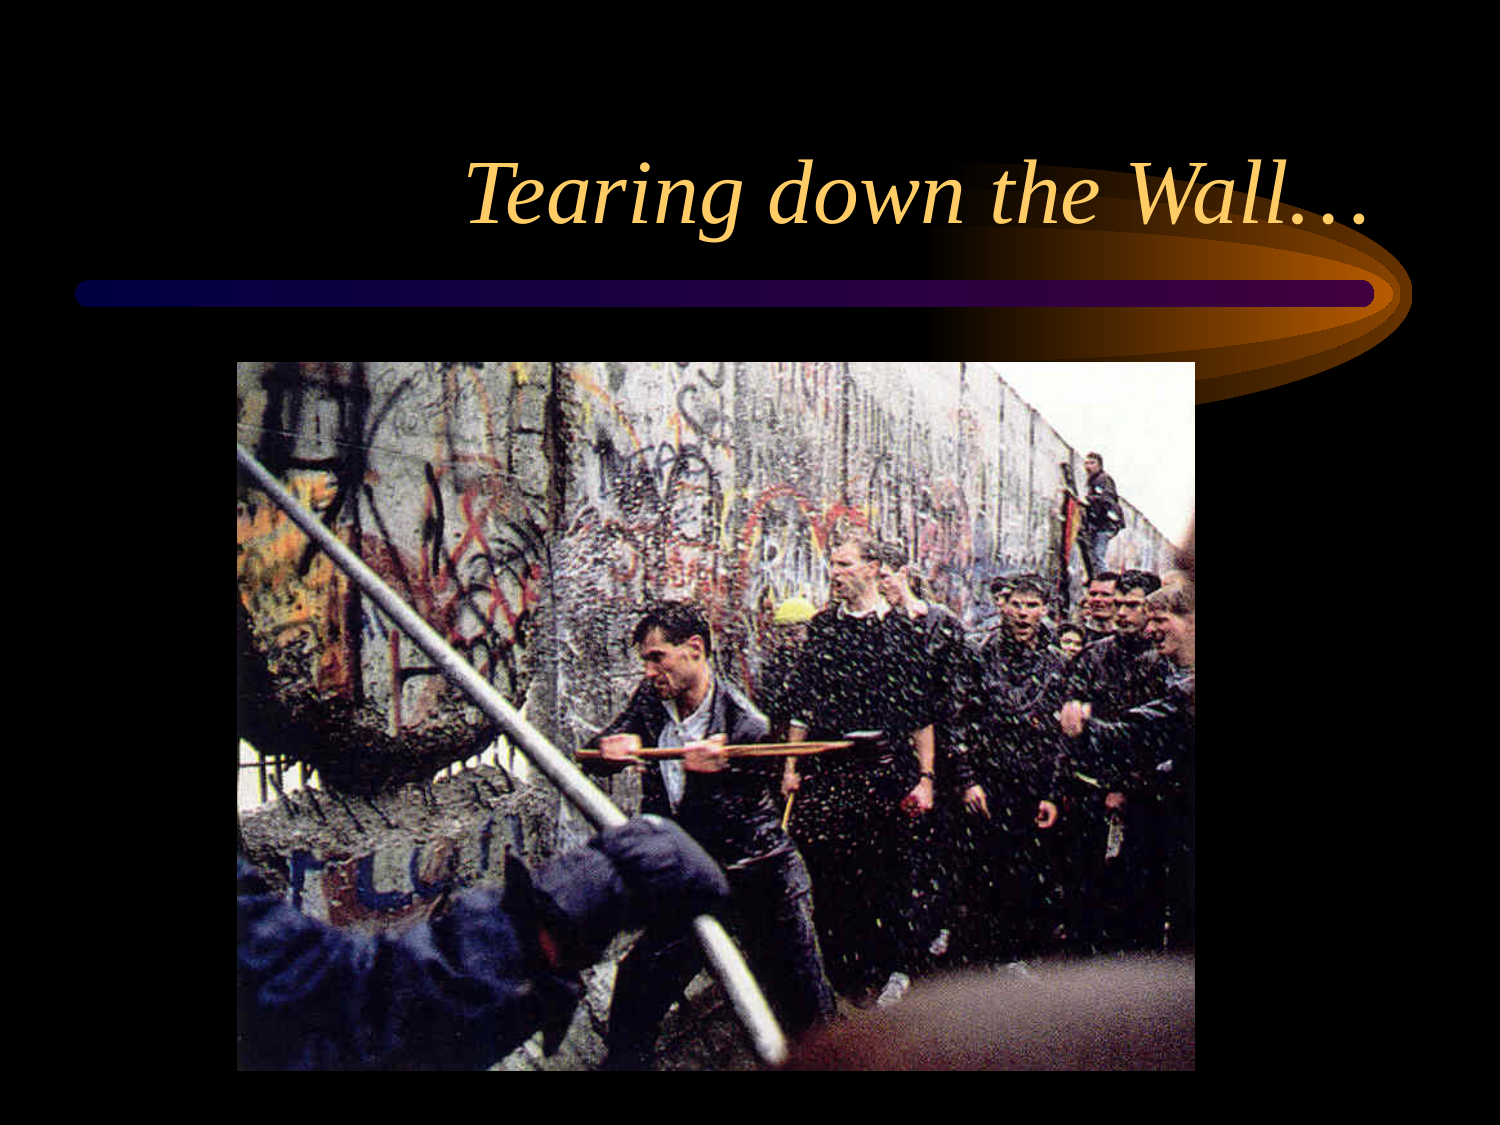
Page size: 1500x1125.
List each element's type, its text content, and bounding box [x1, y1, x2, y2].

picture [237, 362, 1195, 1072]
title Tearing down the Wall… [112, 62, 1388, 251]
